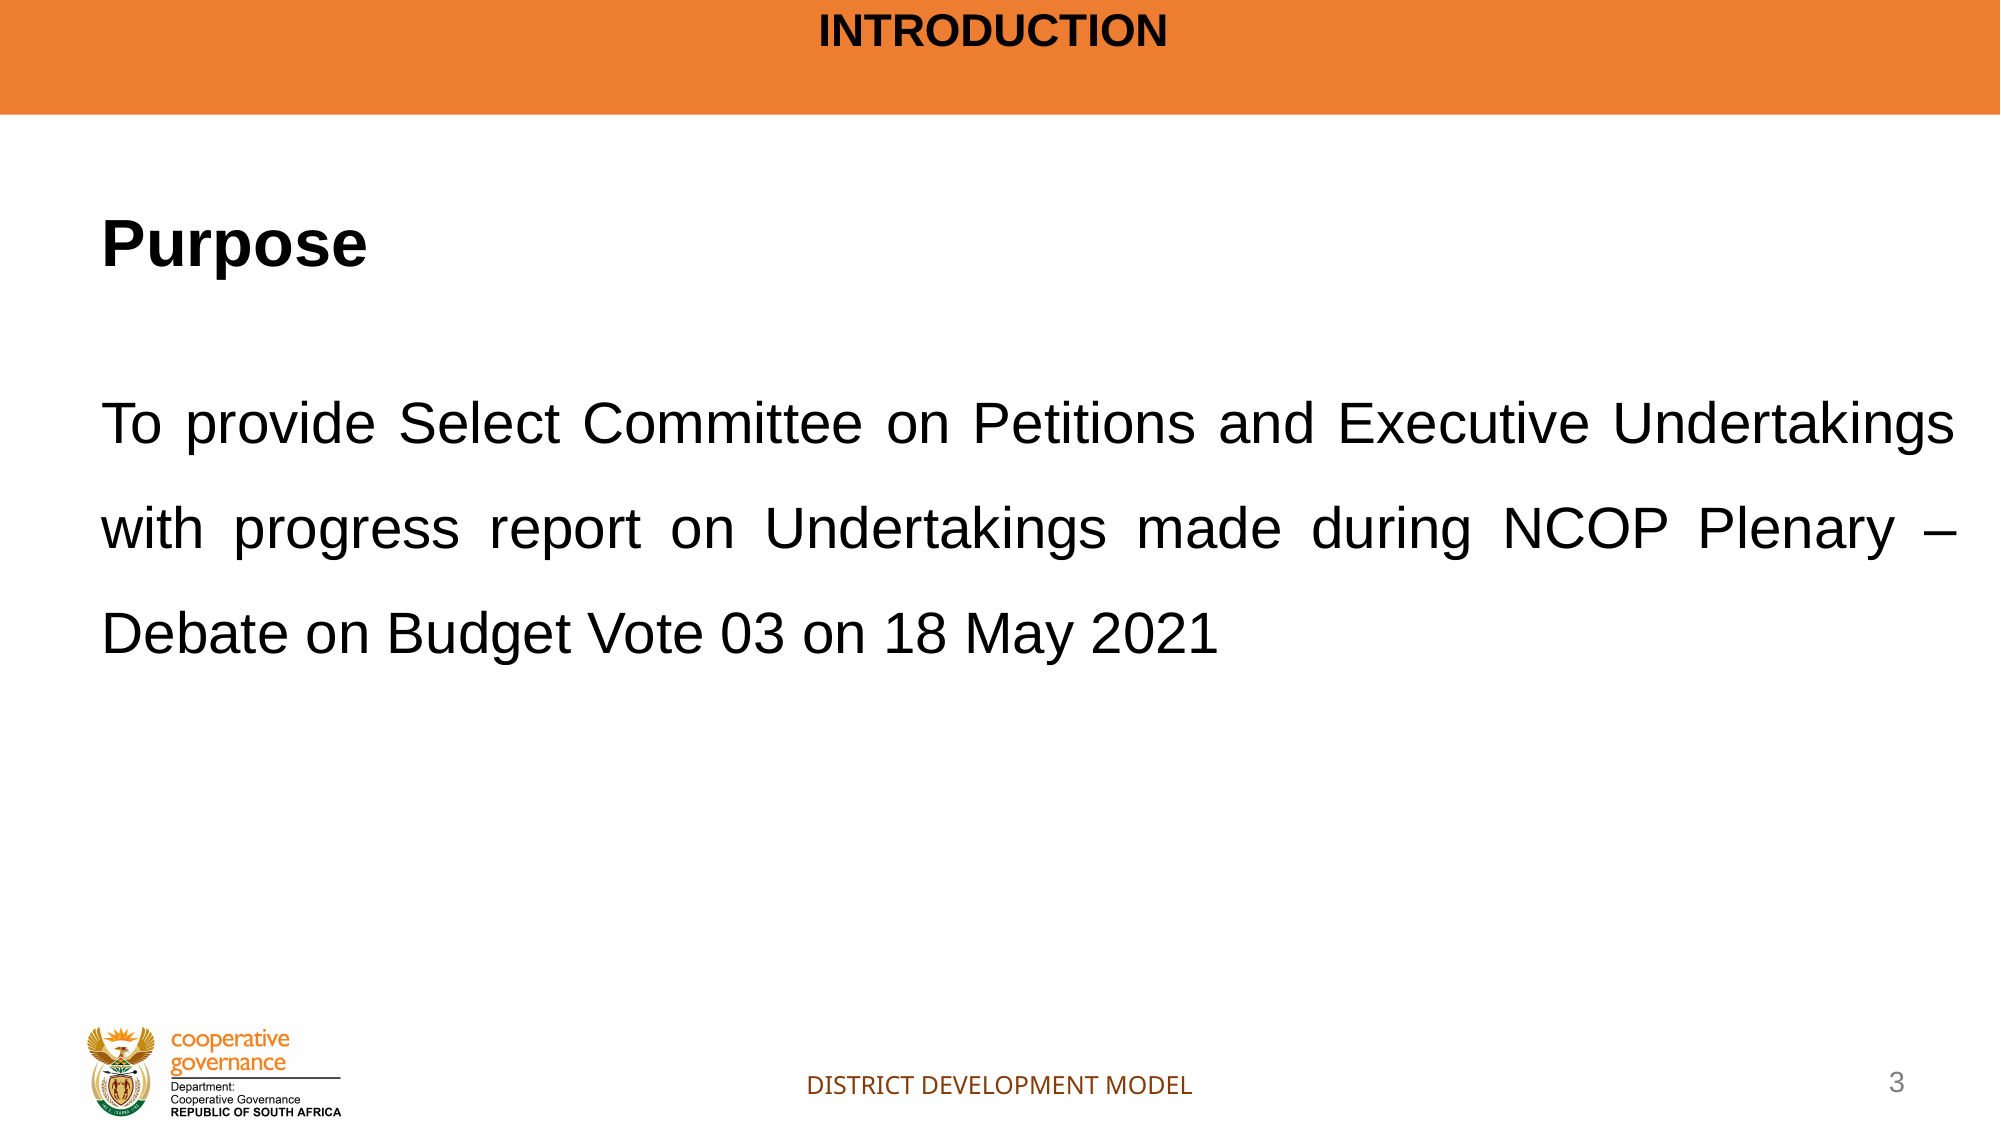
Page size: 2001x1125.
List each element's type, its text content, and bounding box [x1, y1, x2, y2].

title Introduction [0, 0, 2000, 115]
text_box Purpose To provide Select Committee on Petitions and Executive Undertakings with progress report on Undertakings made during NCOP Plenary – Debate on Budget Vote 03 on 18 May 2021 [86, 94, 1974, 1031]
picture [81, 1023, 347, 1121]
